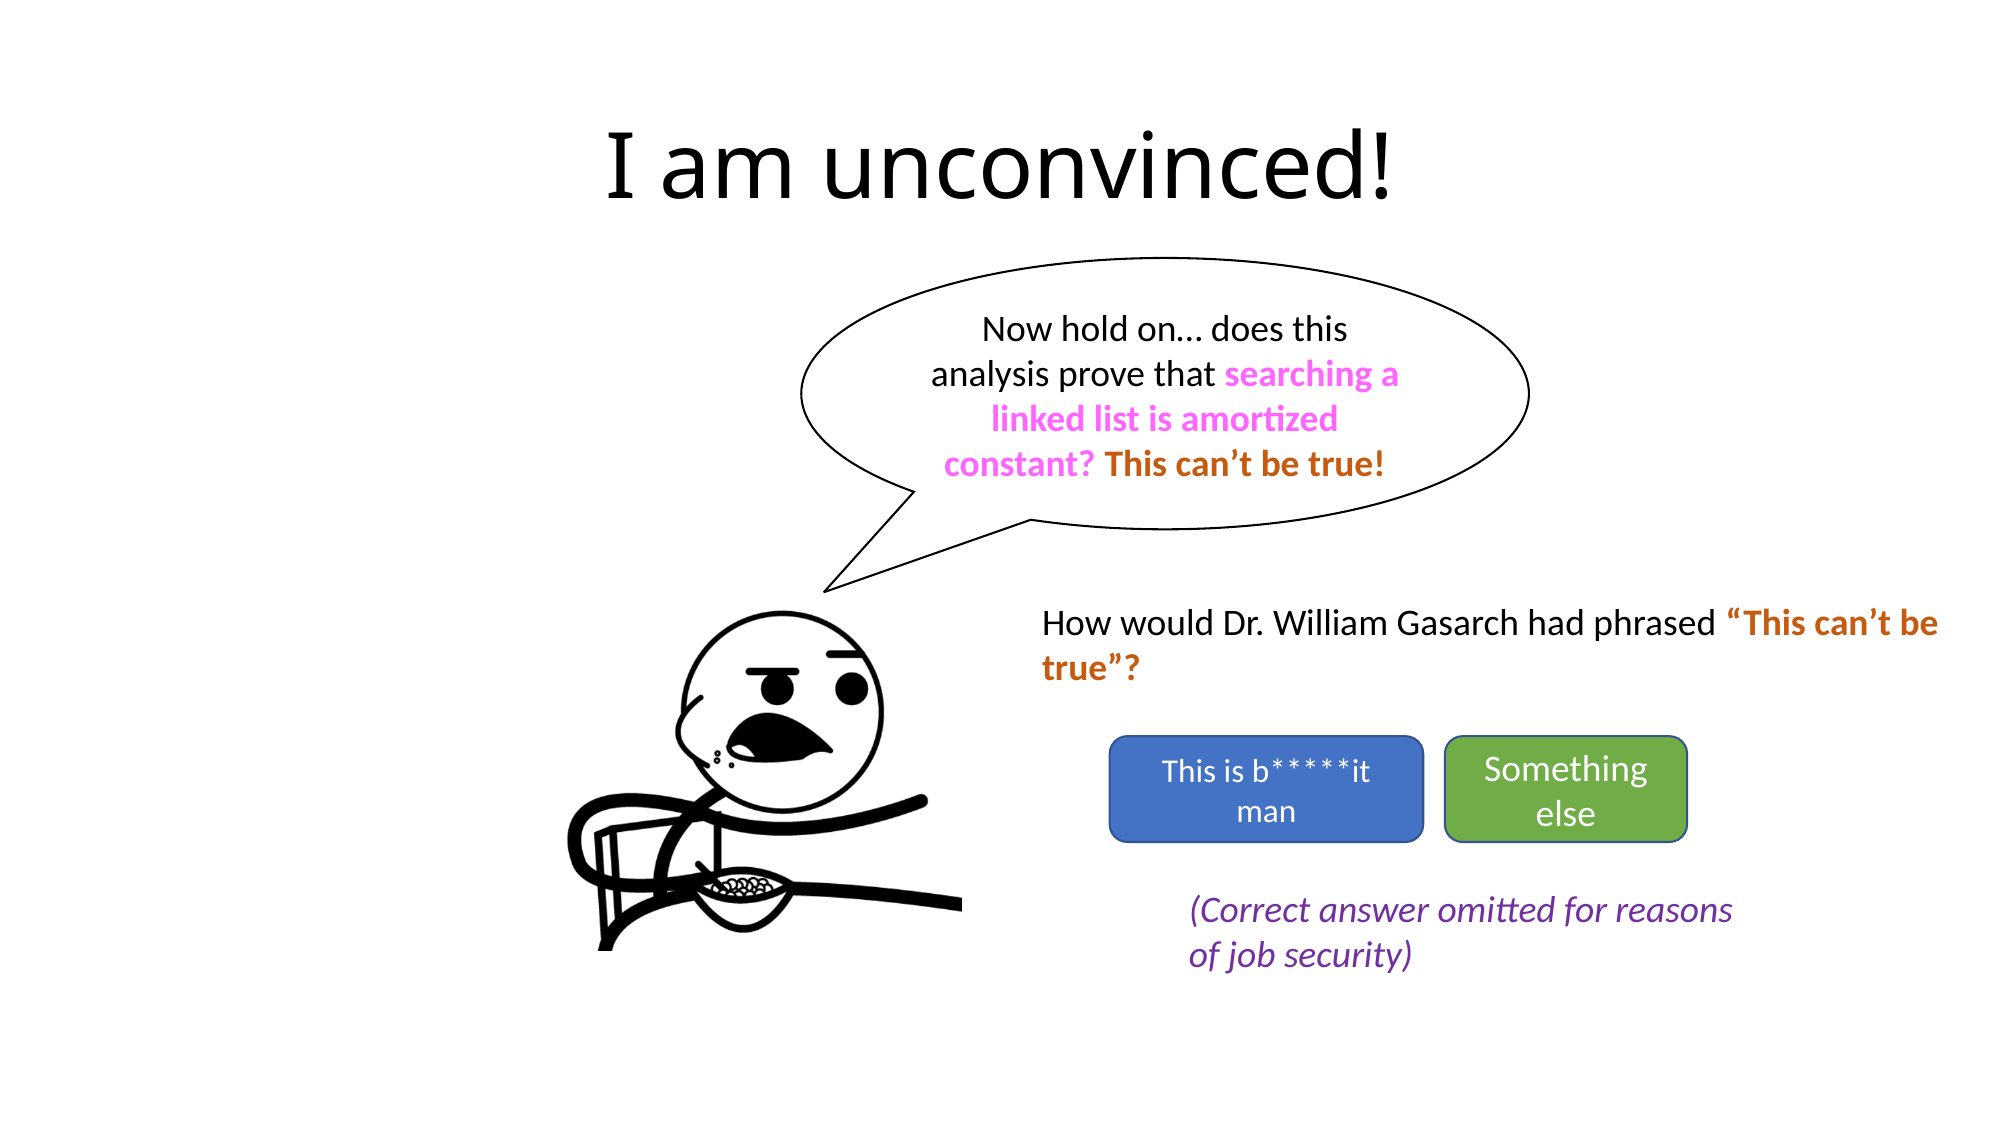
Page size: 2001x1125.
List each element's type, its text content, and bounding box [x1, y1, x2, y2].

text_box Something else [1443, 735, 1689, 844]
text_box This is b*****it man [1108, 735, 1425, 844]
title I am unconvinced! [137, 59, 1863, 278]
text_box Now hold on… does this analysis prove that searching a linked list is amortized constant? This can’t be true! [800, 256, 1530, 590]
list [562, 590, 962, 951]
text_box (Correct answer omitted for reasons of job security) [1174, 877, 1783, 983]
text_box How would Dr. William Gasarch had phrased “This can’t be true”? [1027, 590, 1955, 695]
